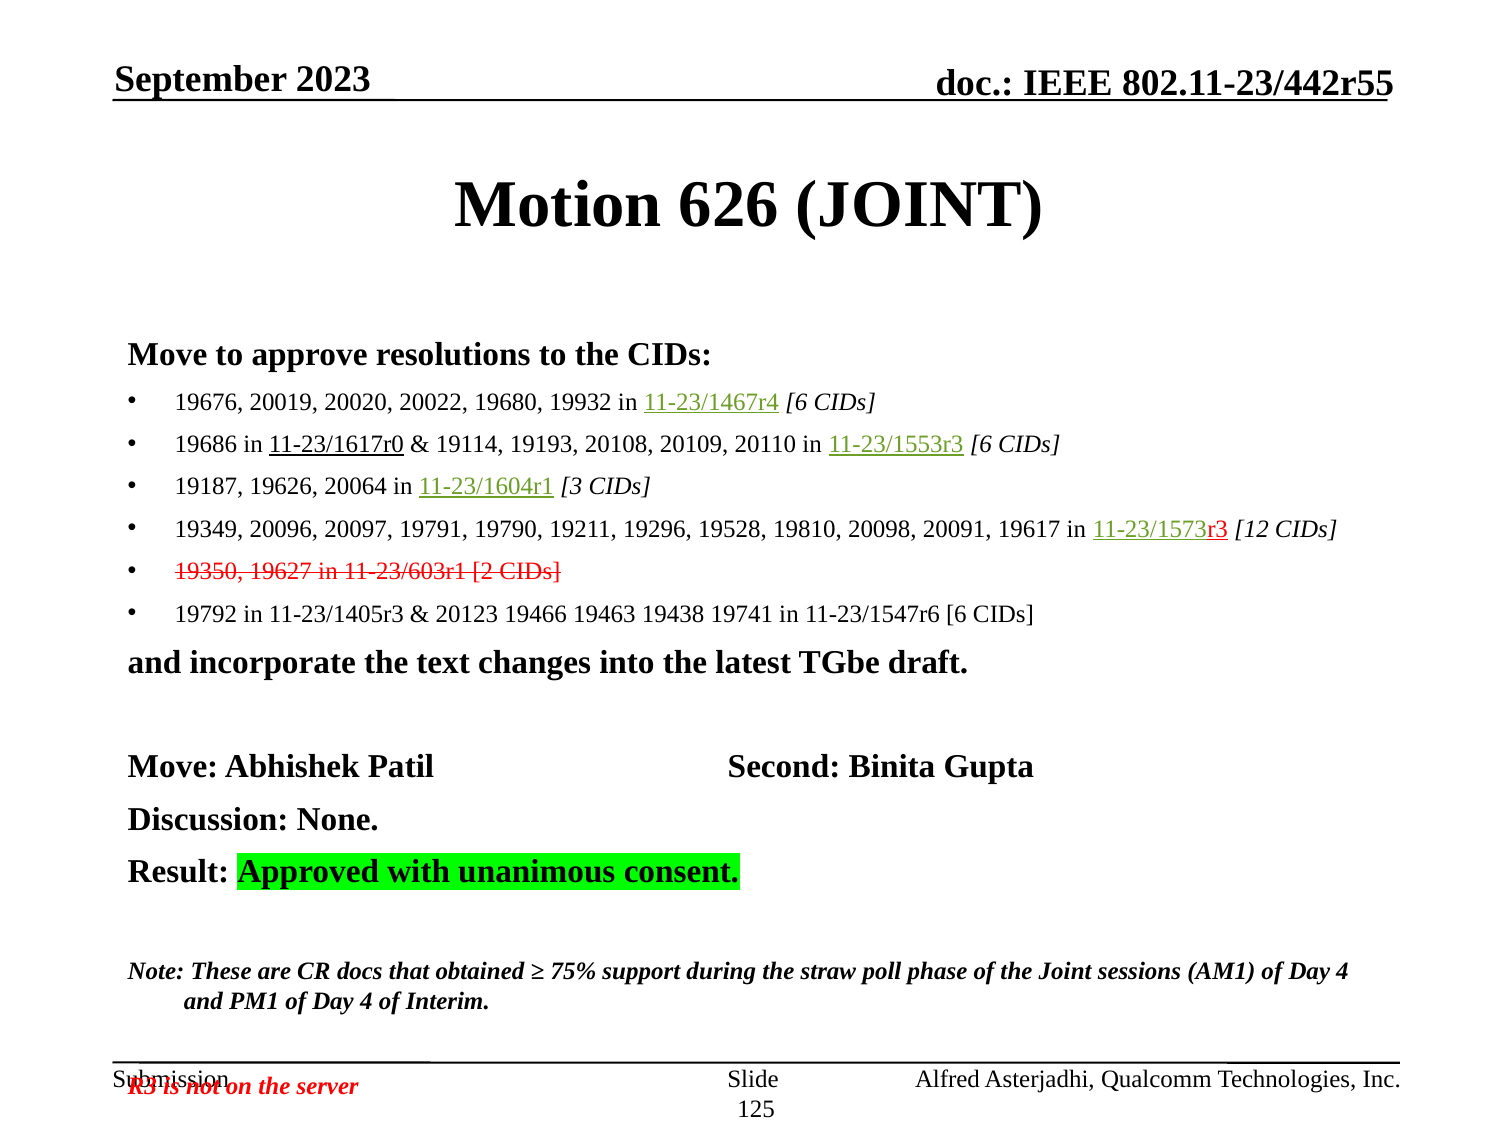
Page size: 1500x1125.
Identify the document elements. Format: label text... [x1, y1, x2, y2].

footer Alfred Asterjadhi, Qualcomm Technologies, Inc. [878, 1061, 1402, 1093]
slide_number Slide 125 [712, 1061, 800, 1123]
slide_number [114, 54, 423, 100]
title Motion 626 (JOINT) [112, 112, 1388, 288]
list Move to approve resolutions to the CIDs: 19676, 20019, 20020, 20022, 19680, 19932 in 11-23/1467r4 [6 CIDs] 19686 in 11-23/1617r0 & 19114, 19193, 20108, 20109, 20110 in 11-23/1553r3 [6 CIDs] 19187, 19626, 20064 in 11-23/1604r1 [3 CIDs] 19349, 20096, 20097, 19791, 19790, 19211, 19296, 19528, 19810, 20098, 20091, 19617 in 11-23/1573r3 [12 CIDs] 19350, 19627 in 11-23/603r1 [2 CIDs] 19792 in 11-23/1405r3 & 20123 19466 19463 19438 19741 in 11-23/1547r6 [6 CIDs] and incorporate the text changes into the latest TGbe draft. Move: Abhishek Patil Second: Binita Gupta Discussion: None. Result: Approved with unanimous consent. Note: These are CR docs that obtained ≥ 75% support during the straw poll phase of the Joint sessions (AM1) of Day 4 and PM1 of Day 4 of Interim. R3 is not on the server [112, 324, 1388, 1063]
